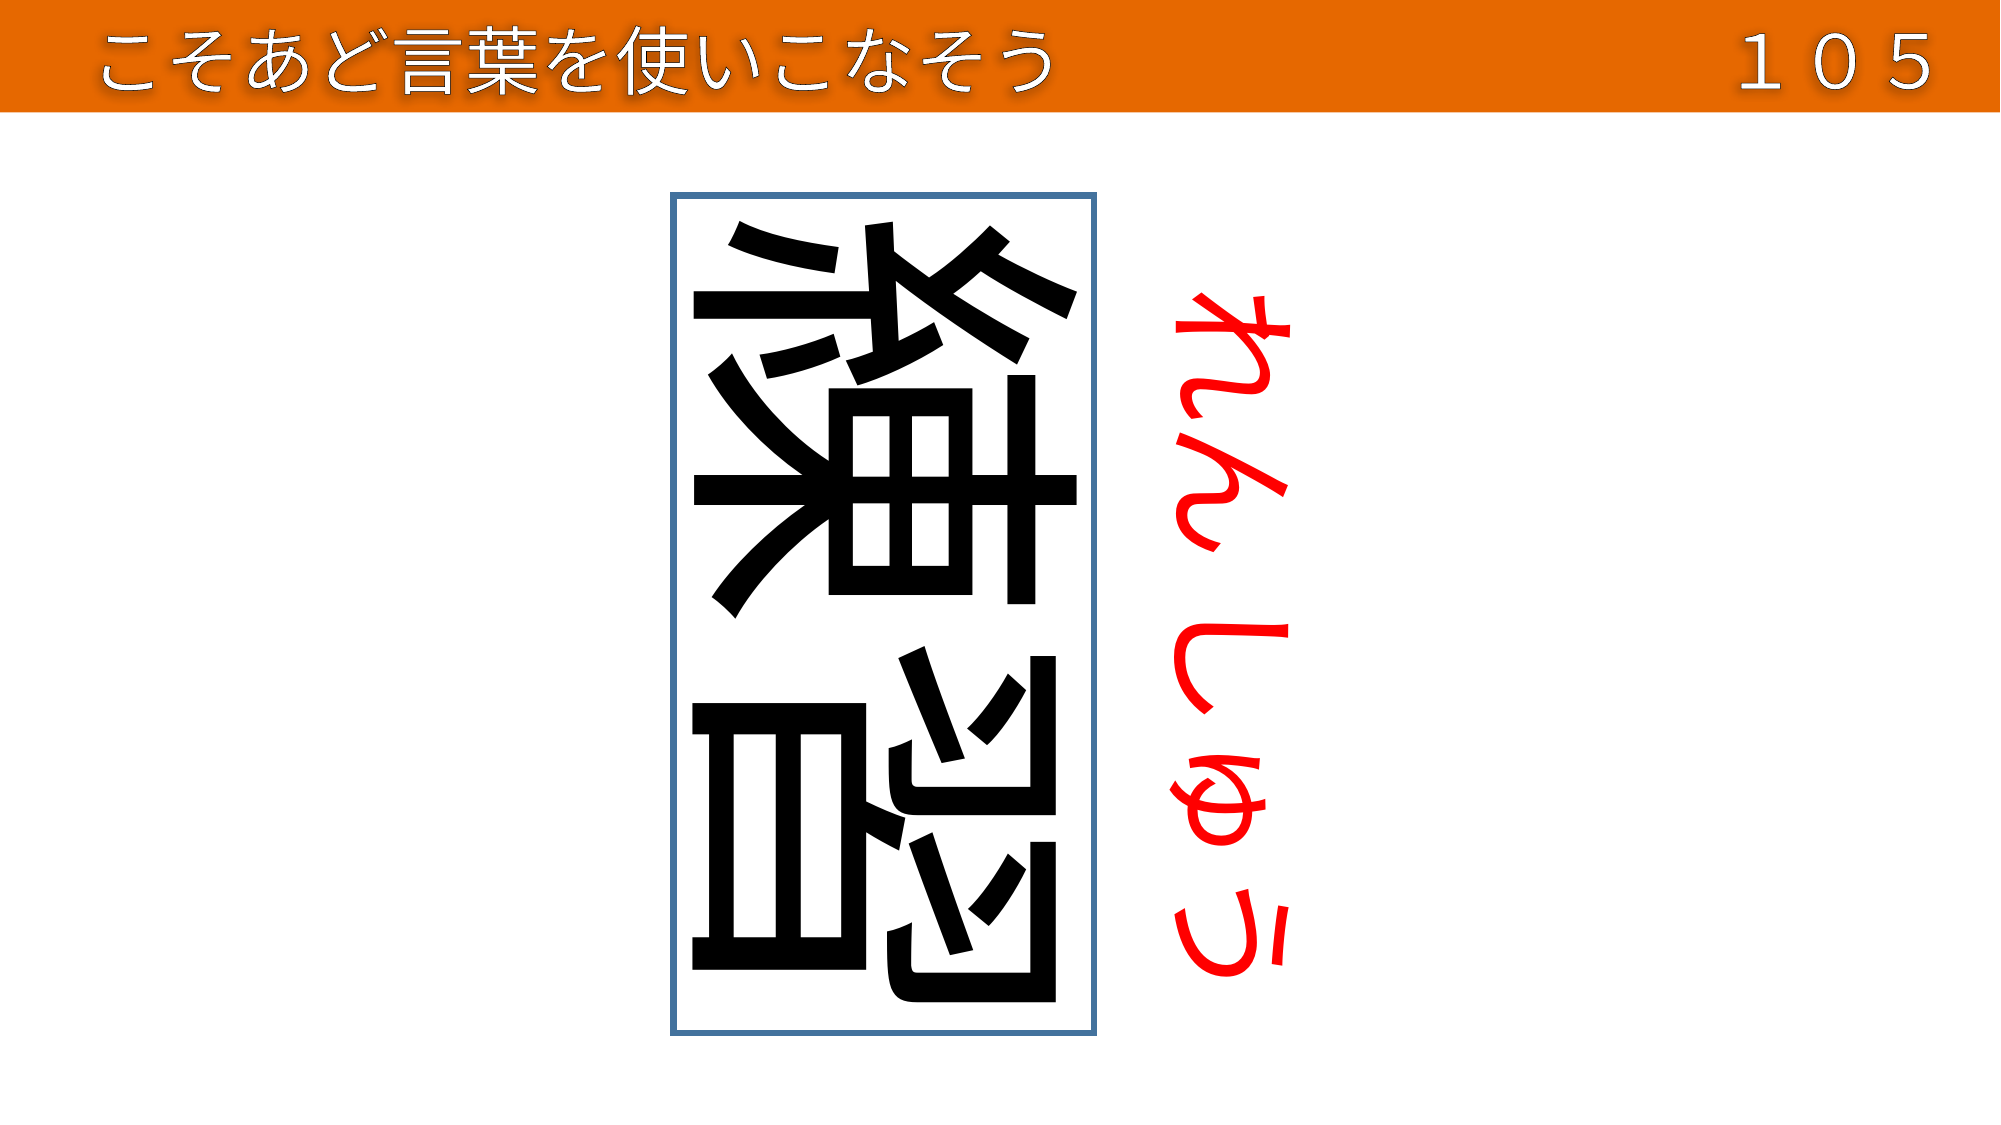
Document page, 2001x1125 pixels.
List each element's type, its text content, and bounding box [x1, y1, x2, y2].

text_box [0, 0, 2000, 113]
text_box こそあど言葉を使いこなそう [75, 6, 1189, 112]
text_box 練習 [616, 195, 1152, 1125]
text_box １０５ [1707, 6, 1963, 112]
text_box れん しゅう [1129, 270, 1327, 1050]
text_box [672, 194, 1095, 1034]
